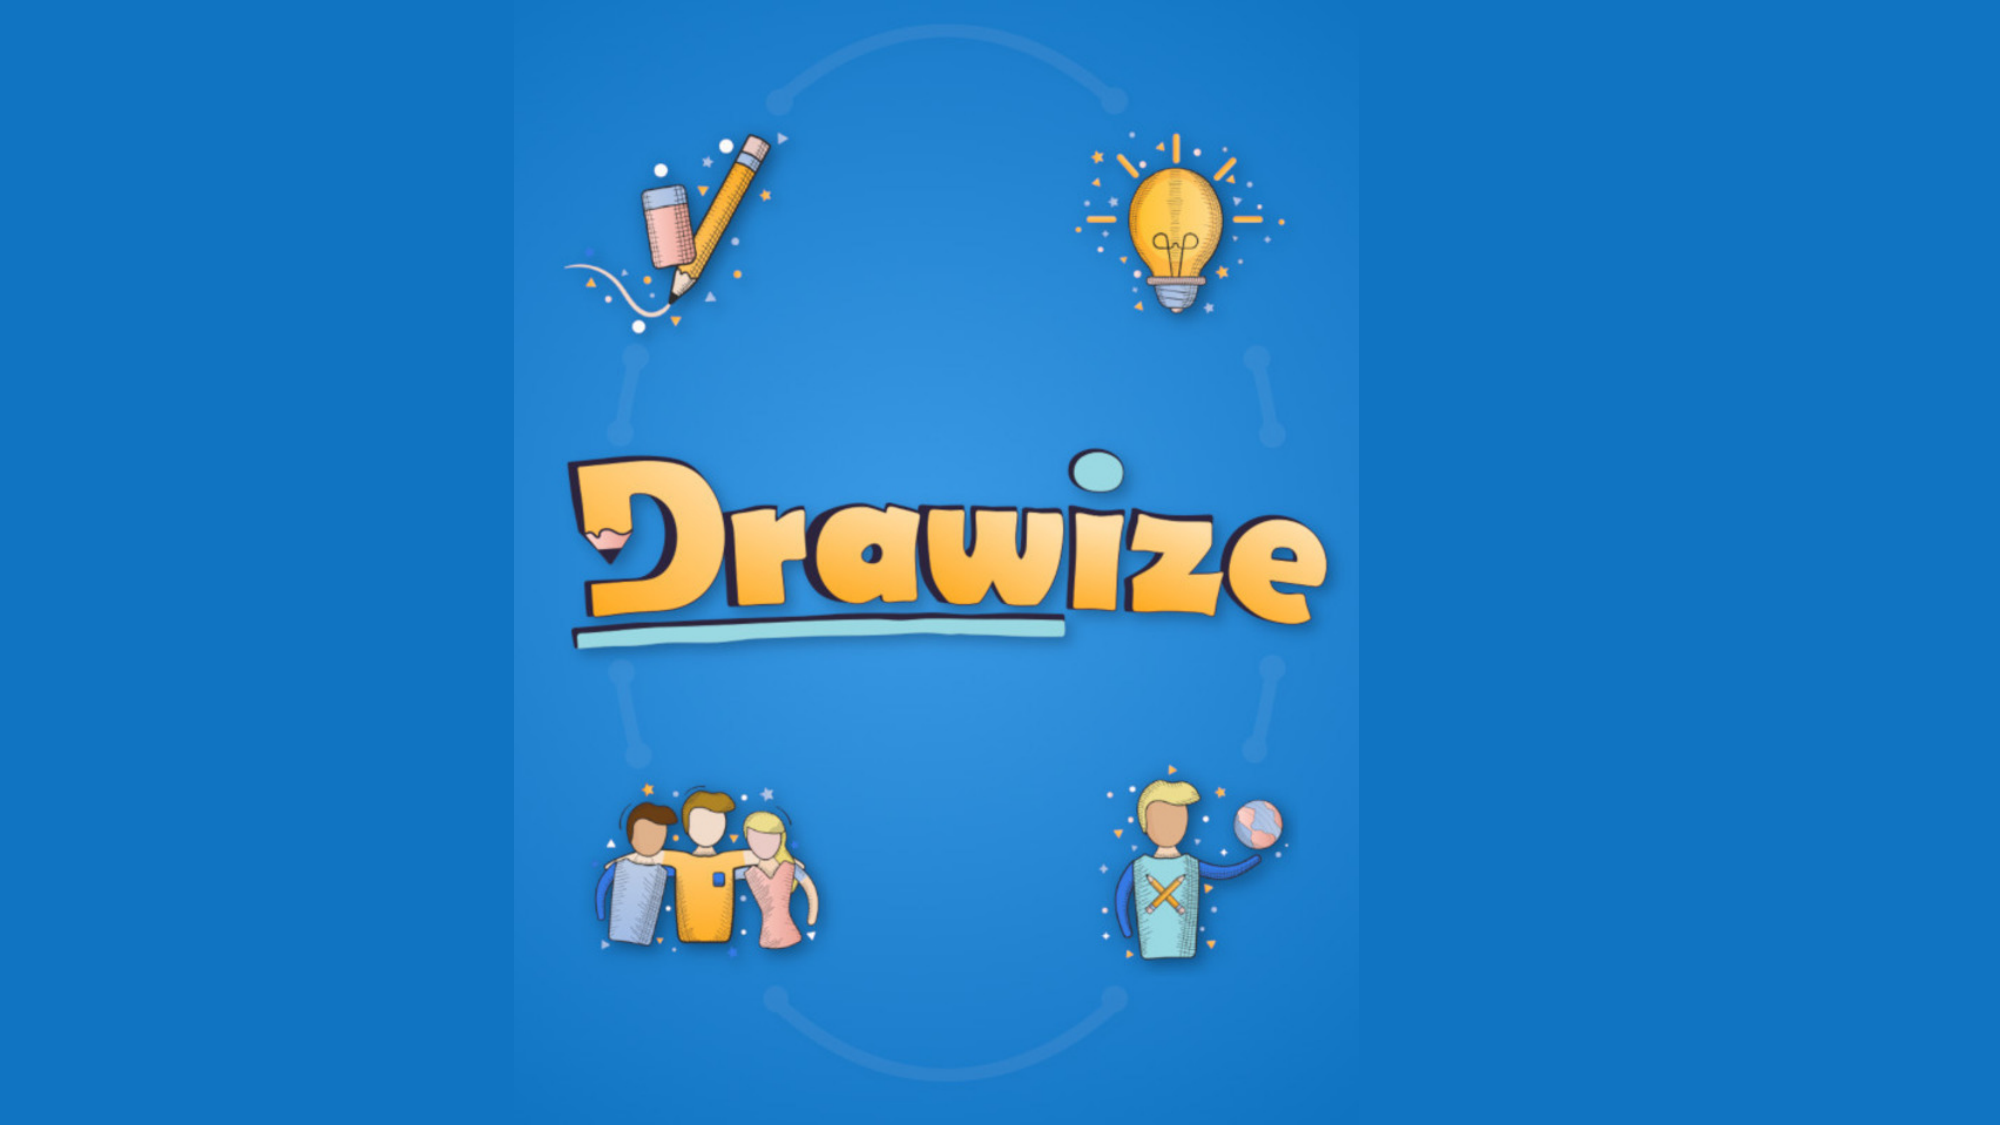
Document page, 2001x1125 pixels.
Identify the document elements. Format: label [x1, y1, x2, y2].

picture [514, 0, 1359, 1125]
